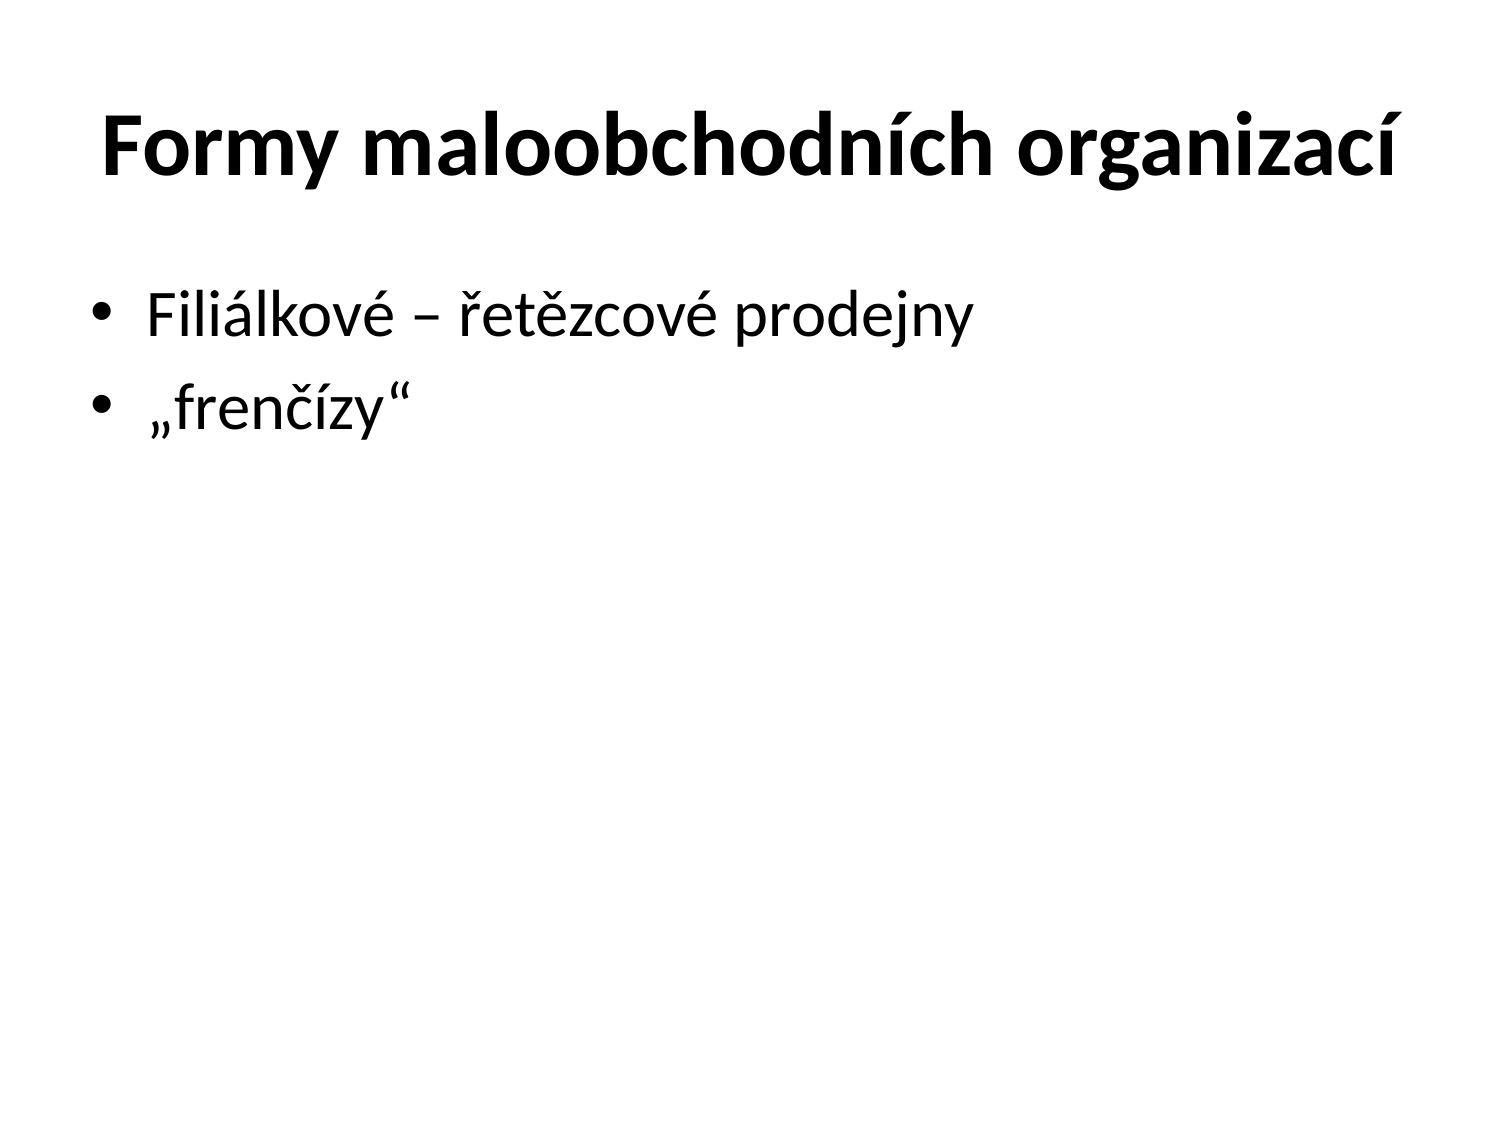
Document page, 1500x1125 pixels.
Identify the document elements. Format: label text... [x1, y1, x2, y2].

list Filiálkové – řetězcové prodejny „frenčízy“ [75, 262, 1425, 1005]
title Formy maloobchodních organizací [75, 45, 1425, 233]
